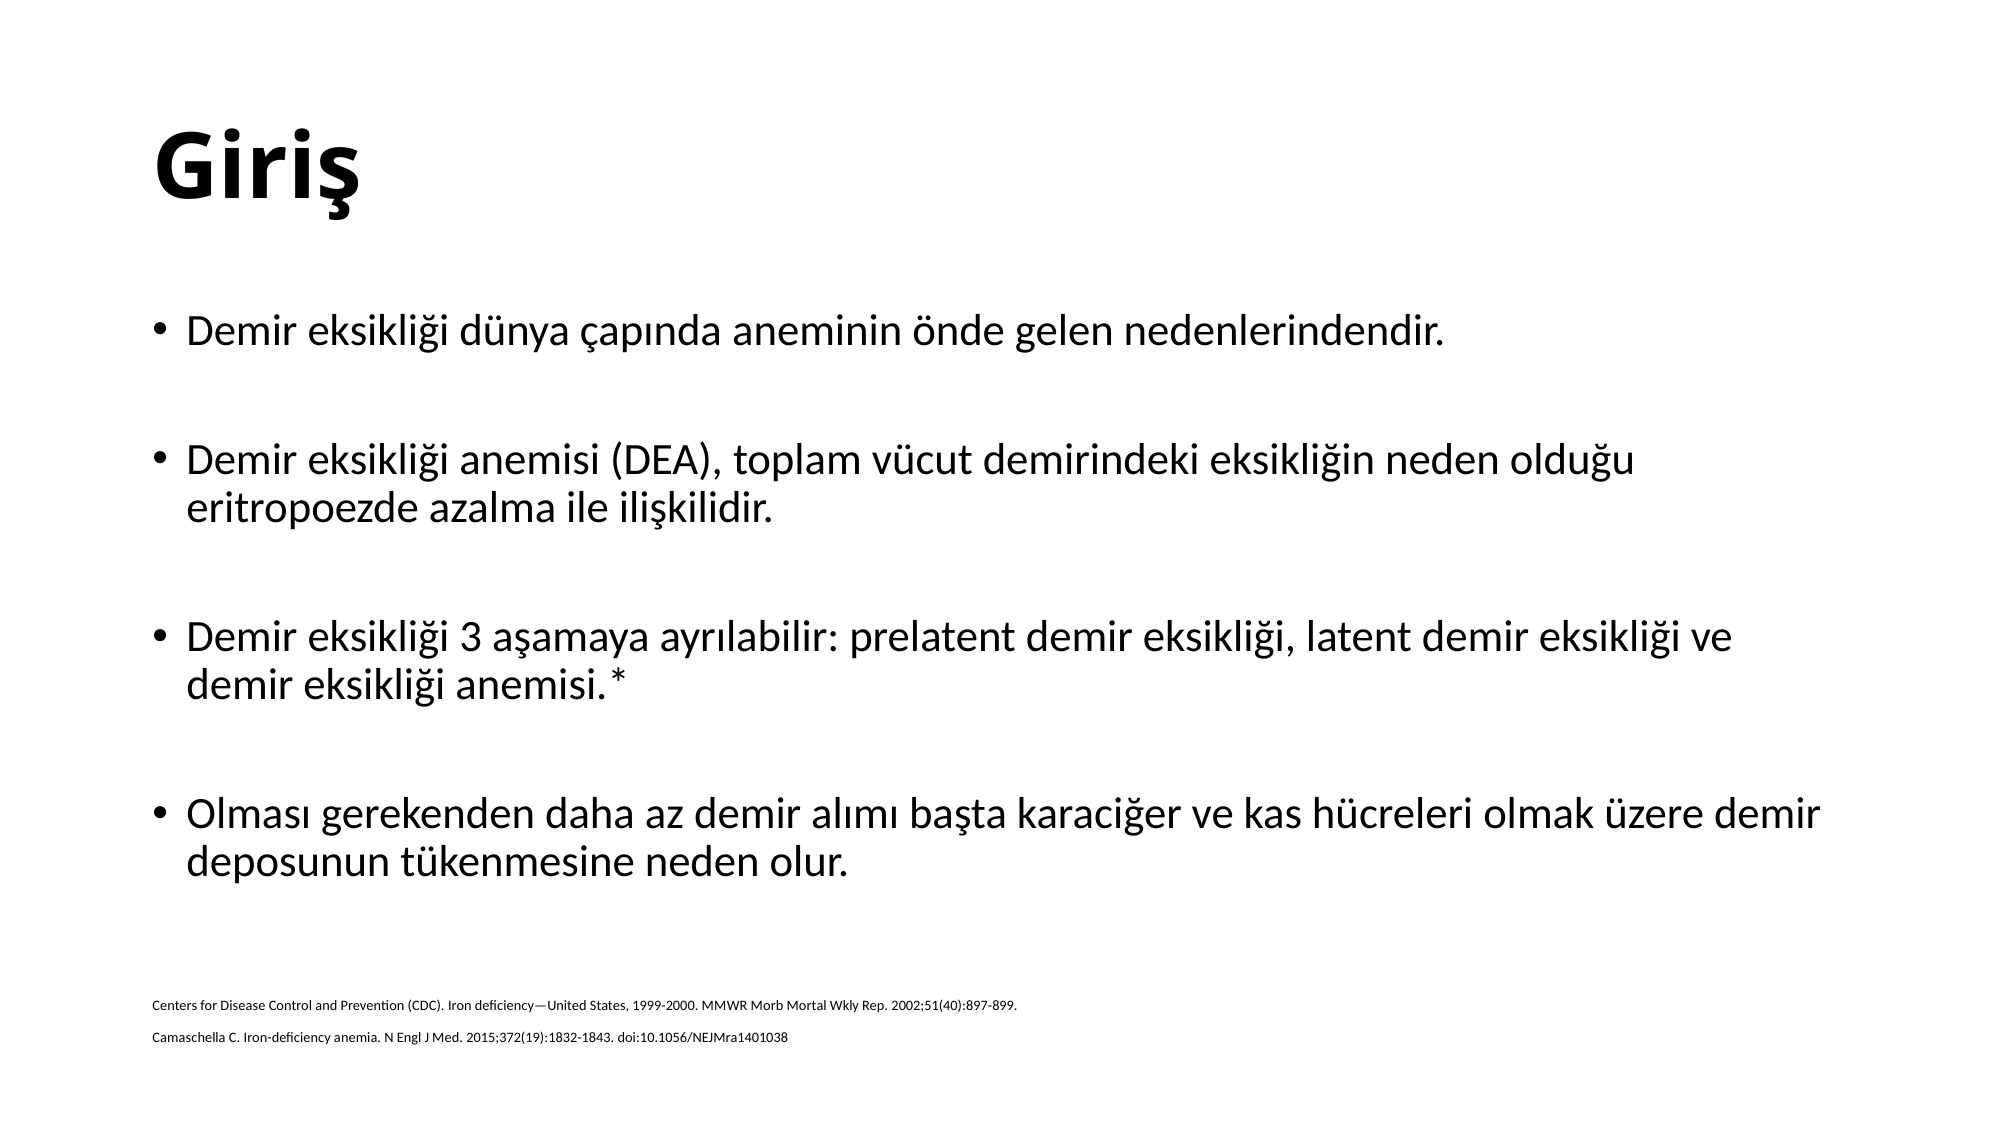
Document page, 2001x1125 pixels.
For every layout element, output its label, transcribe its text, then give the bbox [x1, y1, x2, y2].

title Giriş [137, 59, 1863, 278]
list Demir eksikliği dünya çapında aneminin önde gelen nedenlerindendir. Demir eksikliği anemisi (DEA), toplam vücut demirindeki eksikliğin neden olduğu eritropoezde azalma ile ilişkilidir. Demir eksikliği 3 aşamaya ayrılabilir: prelatent demir eksikliği, latent demir eksikliği ve demir eksikliği anemisi.* Olması gerekenden daha az demir alımı başta karaciğer ve kas hücreleri olmak üzere demir deposunun tükenmesine neden olur. Centers for Disease Control and Prevention (CDC). Iron deficiency—United States, 1999-2000. MMWR Morb Mortal Wkly Rep. 2002;51(40):897-899. Camaschella C. Iron-deficiency anemia. N Engl J Med. 2015;372(19):1832-1843. doi:10.1056/NEJMra1401038 [137, 299, 1863, 1056]
